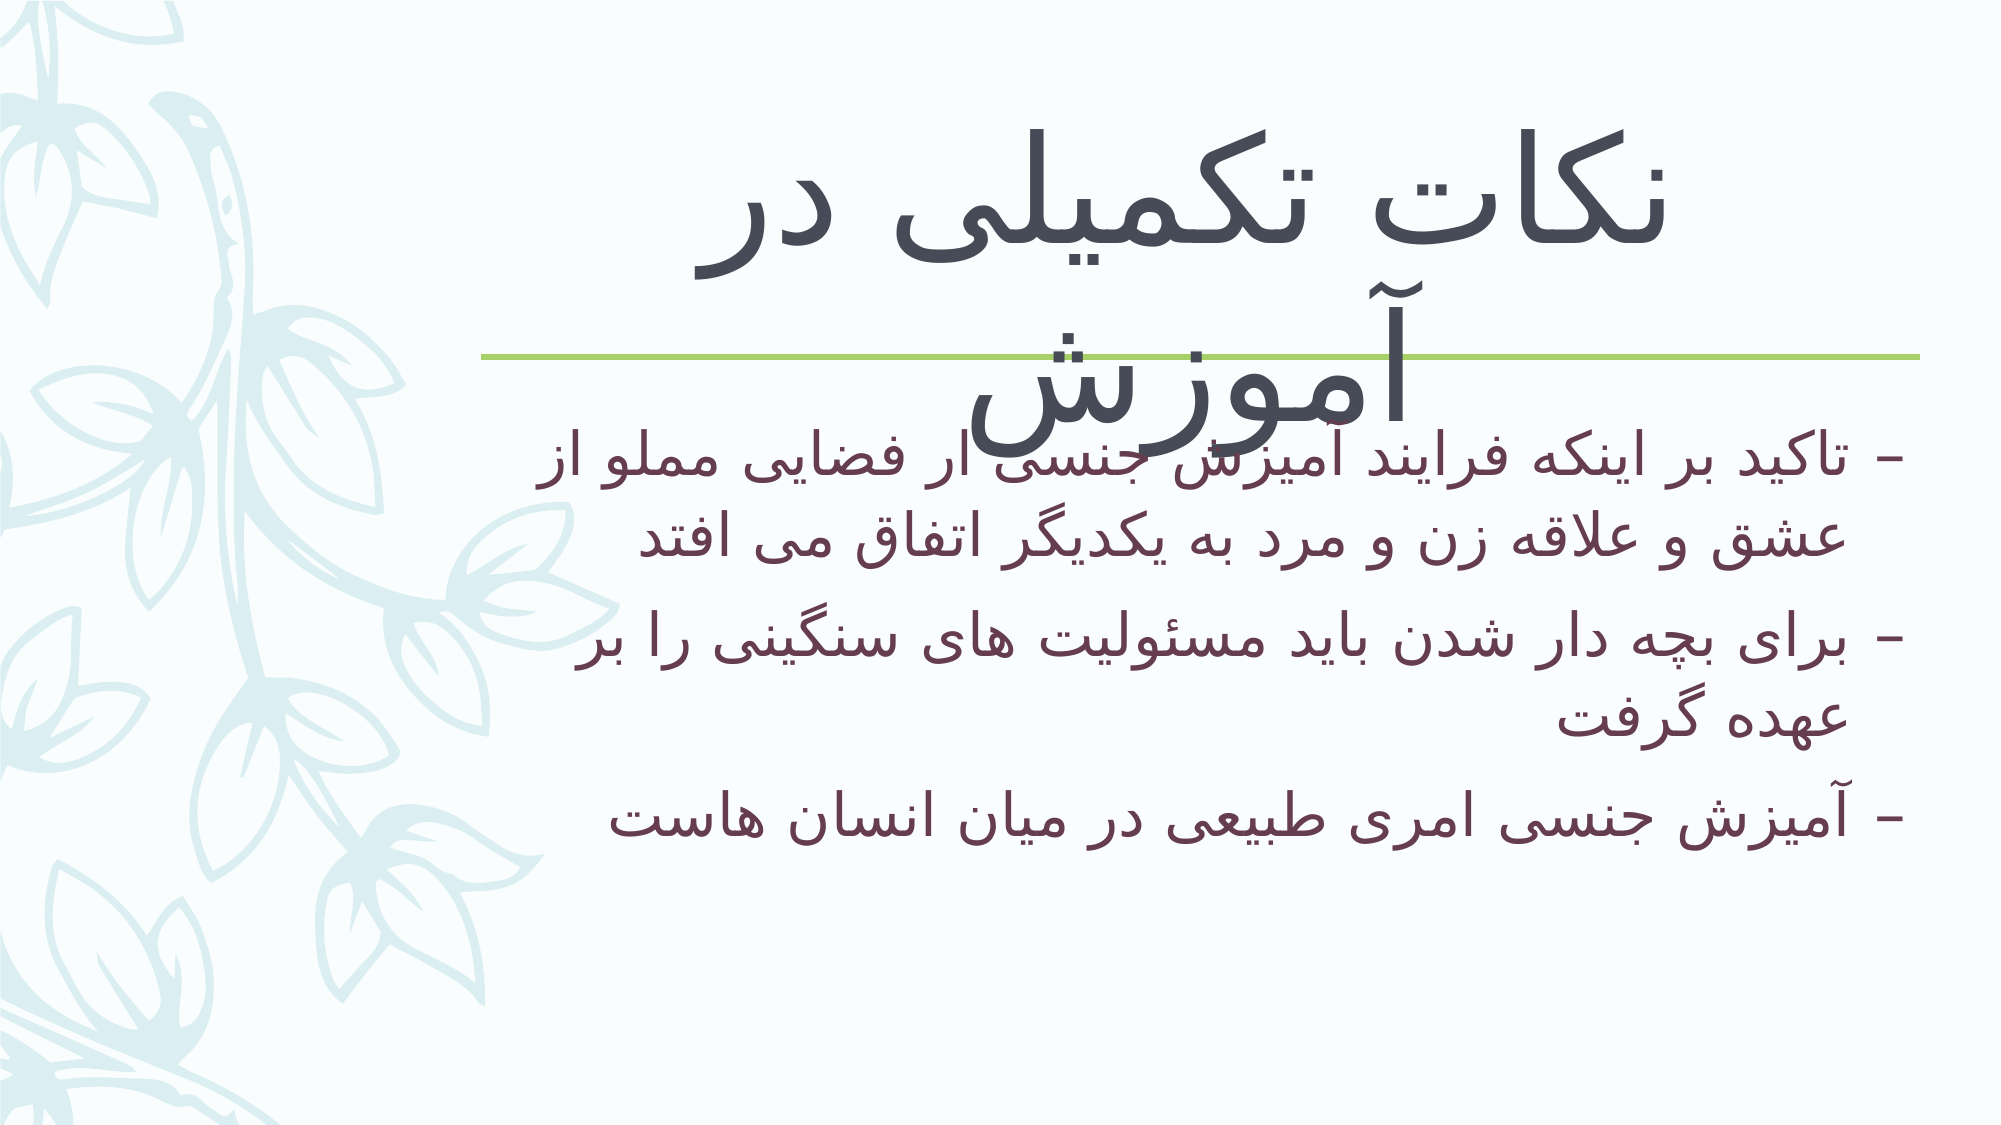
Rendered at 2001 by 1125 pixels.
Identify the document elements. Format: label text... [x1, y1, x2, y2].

list تاکید بر اینکه فرایند آمیزش جنسی ار فضایی مملو از عشق و علاقه زن و مرد به یکدیگر اتفاق می افتد برای بچه دار شدن باید مسئولیت های سنگینی را بر عهده گرفت آمیزش جنسی امری طبیعی در میان انسان هاست [481, 399, 1920, 999]
title نکات تکمیلی در آموزش [460, 93, 1920, 350]
